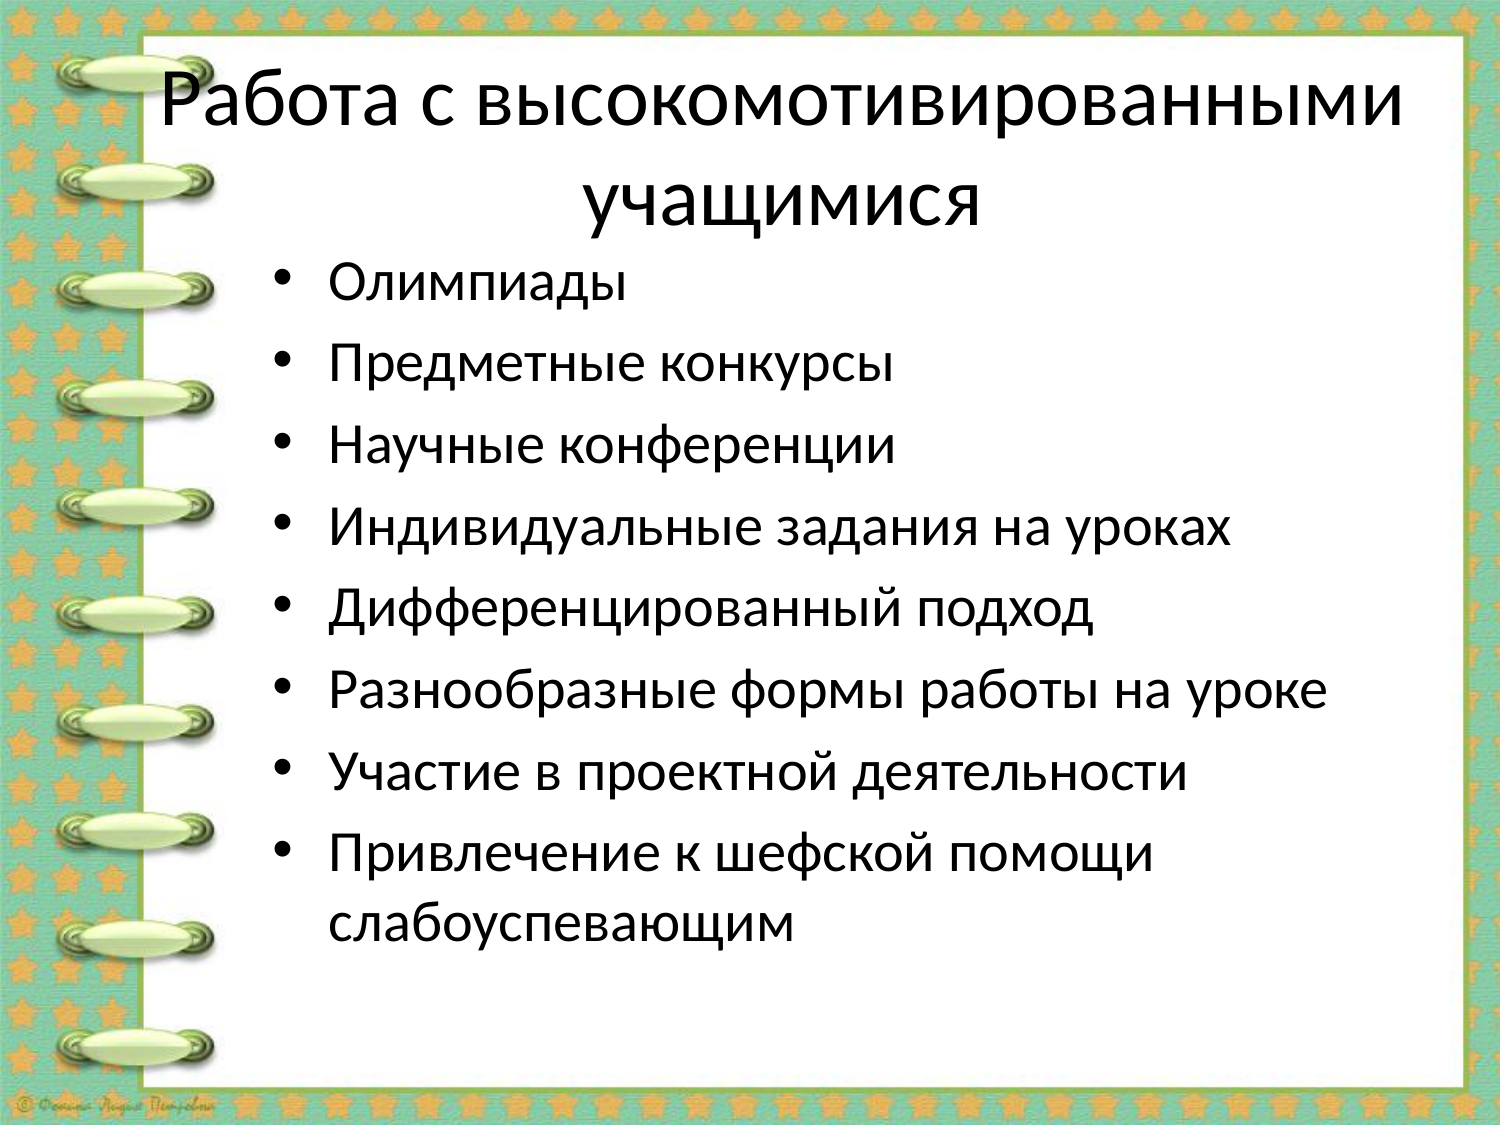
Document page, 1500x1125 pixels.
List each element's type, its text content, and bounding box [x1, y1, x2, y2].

title Работа с высокомотивированными учащимися [140, 35, 1425, 223]
picture [0, 0, 1500, 1125]
list Олимпиады Предметные конкурсы Научные конференции Индивидуальные задания на уроках Дифференцированный подход Разнообразные формы работы на уроке Участие в проектной деятельности Привлечение к шефской помощи слабоуспевающим [257, 234, 1425, 977]
